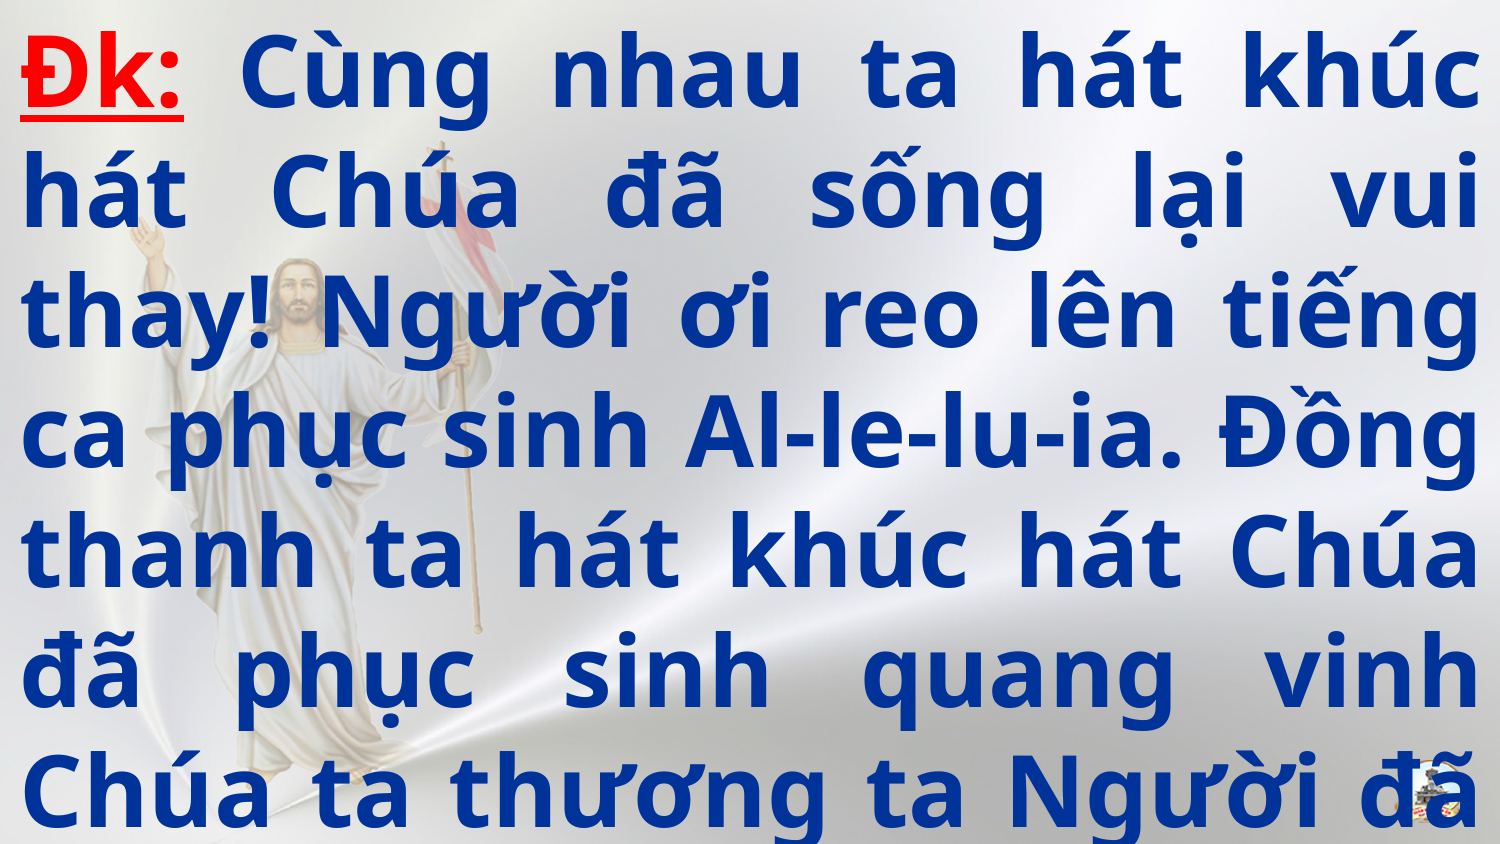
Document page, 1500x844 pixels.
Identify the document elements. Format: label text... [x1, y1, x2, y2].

list Đk: Cùng nhau ta hát khúc hát Chúa đã sống lại vui thay! Người ơi reo lên tiếng ca phục sinh Al-le-lu-ia. Đồng thanh ta hát khúc hát Chúa đã phục sinh quang vinh Chúa ta thương ta Người đã hiển vinh. [0, 0, 1500, 844]
